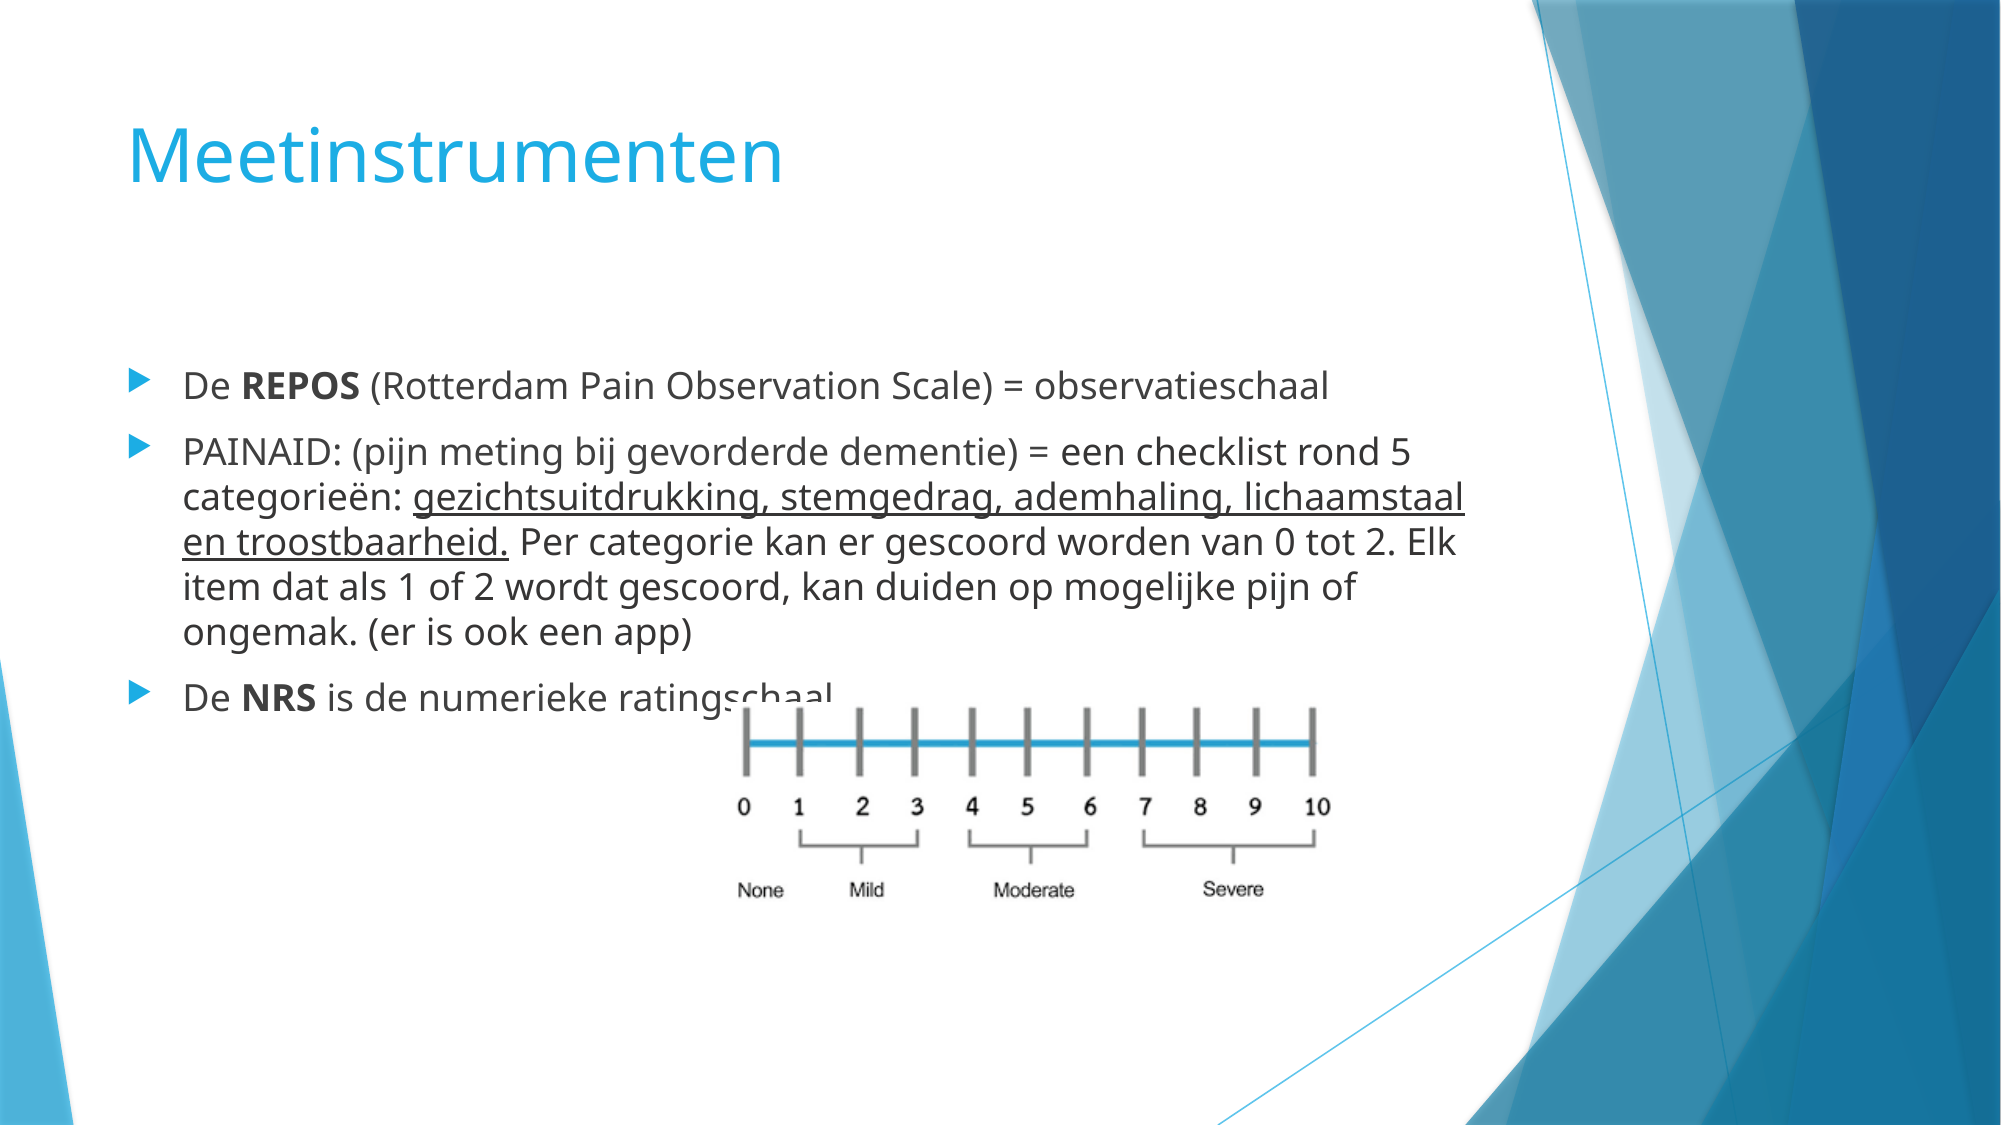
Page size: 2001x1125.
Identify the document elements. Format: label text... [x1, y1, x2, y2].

title Meetinstrumenten [111, 99, 1522, 317]
picture [731, 702, 1334, 908]
list De REPOS (Rotterdam Pain Observation Scale) = observatieschaal PAINAID: (pijn meting bij gevorderde dementie) = een checklist rond 5 categorieën: gezichtsuitdrukking, stemgedrag, ademhaling, lichaamstaal en troostbaarheid. Per categorie kan er gescoord worden van 0 tot 2. Elk item dat als 1 of 2 wordt gescoord, kan duiden op mogelijke pijn of ongemak. (er is ook een app) De NRS is de numerieke ratingschaal. [111, 354, 1522, 992]
